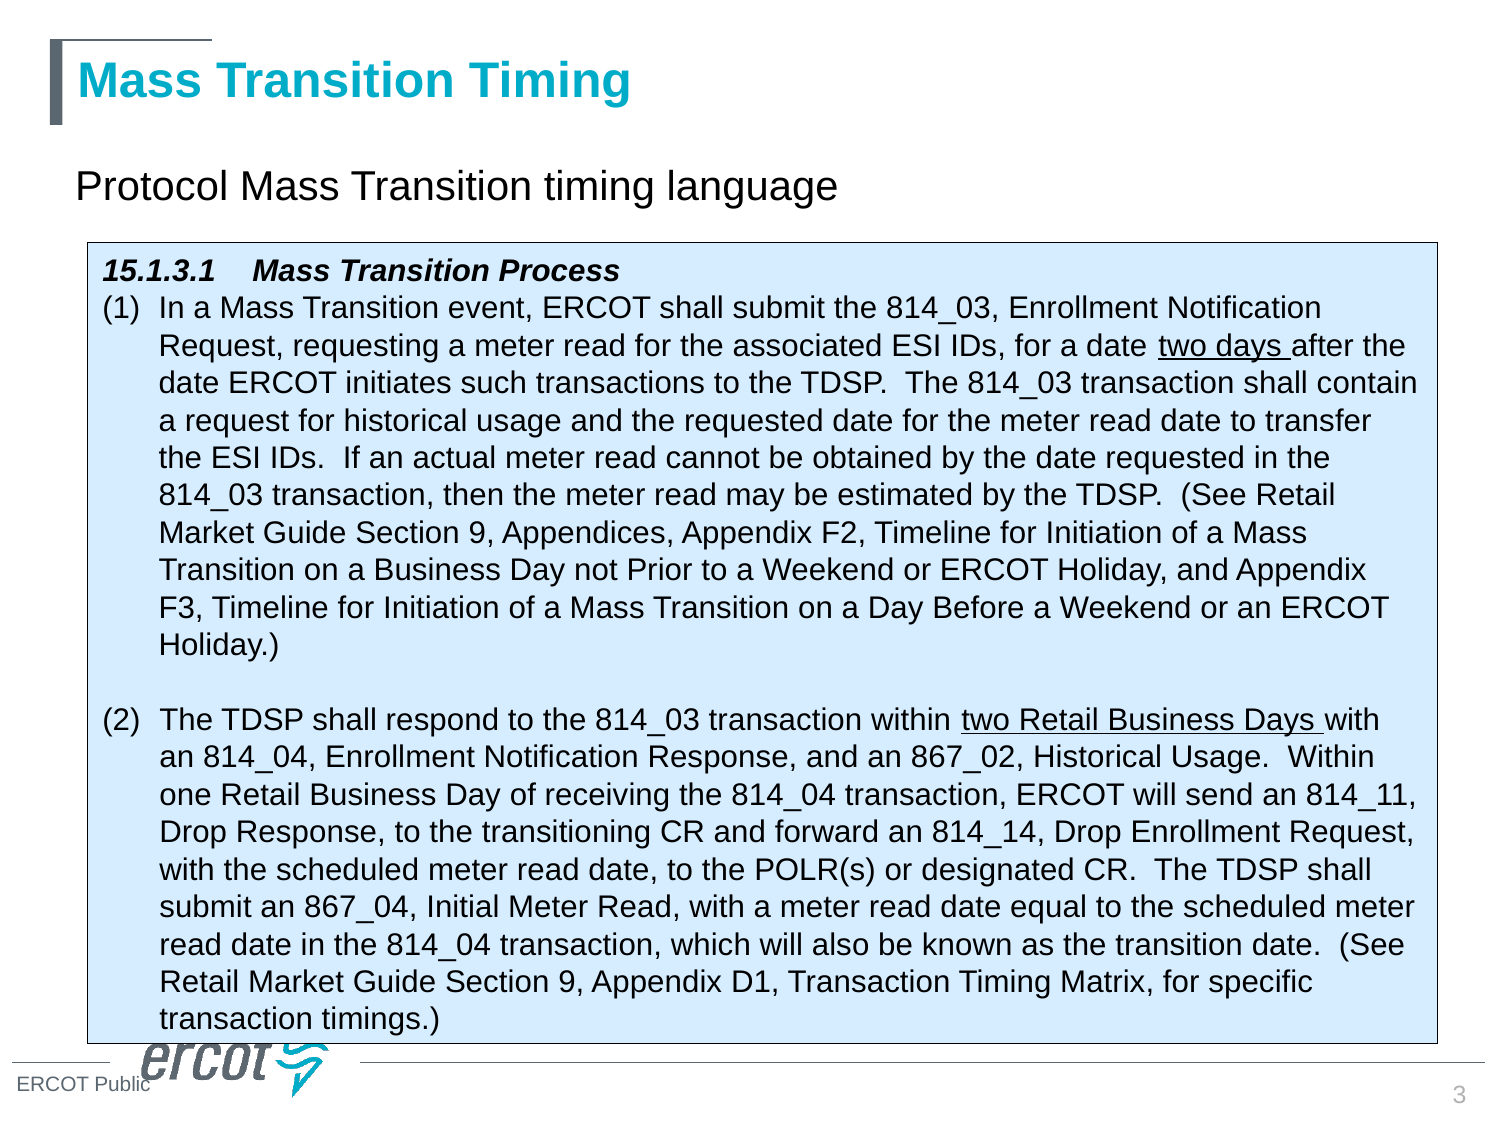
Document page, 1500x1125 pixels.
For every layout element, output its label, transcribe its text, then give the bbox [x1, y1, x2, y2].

text_box [0, 337, 1500, 1050]
picture [137, 1050, 332, 1100]
slide_number 3 [1437, 1076, 1475, 1112]
text_box 15.1.3.1 Mass Transition Process In a Mass Transition event, ERCOT shall submit the 814_03, Enrollment Notification Request, requesting a meter read for the associated ESI IDs, for a date two days after the date ERCOT initiates such transactions to the TDSP. The 814_03 transaction shall contain a request for historical usage and the requested date for the meter read date to transfer the ESI IDs. If an actual meter read cannot be obtained by the date requested in the 814_03 transaction, then the meter read may be estimated by the TDSP. (See Retail Market Guide Section 9, Appendices, Appendix F2, Timeline for Initiation of a Mass Transition on a Business Day not Prior to a Weekend or ERCOT Holiday, and Appendix F3, Timeline for Initiation of a Mass Transition on a Day Before a Weekend or an ERCOT Holiday.) (2) The TDSP shall respond to the 814_03 transaction within two Retail Business Days with an 814_04, Enrollment Notification Response, and an 867_02, Historical Usage. Within one Retail Business Day of receiving the 814_04 transaction, ERCOT will send an 814_11, Drop Response, to the transitioning CR and forward an 814_14, Drop Enrollment Request, with the scheduled meter read date, to the POLR(s) or designated CR. The TDSP shall submit an 867_04, Initial Meter Read, with a meter read date equal to the scheduled meter read date in the 814_04 transaction, which will also be known as the transition date. (See Retail Market Guide Section 9, Appendix D1, Transaction Timing Matrix, for specific transaction timings.) [87, 242, 1438, 1044]
title Mass Transition Timing [62, 39, 1450, 138]
text_box Protocol Mass Transition timing language [60, 151, 1310, 228]
